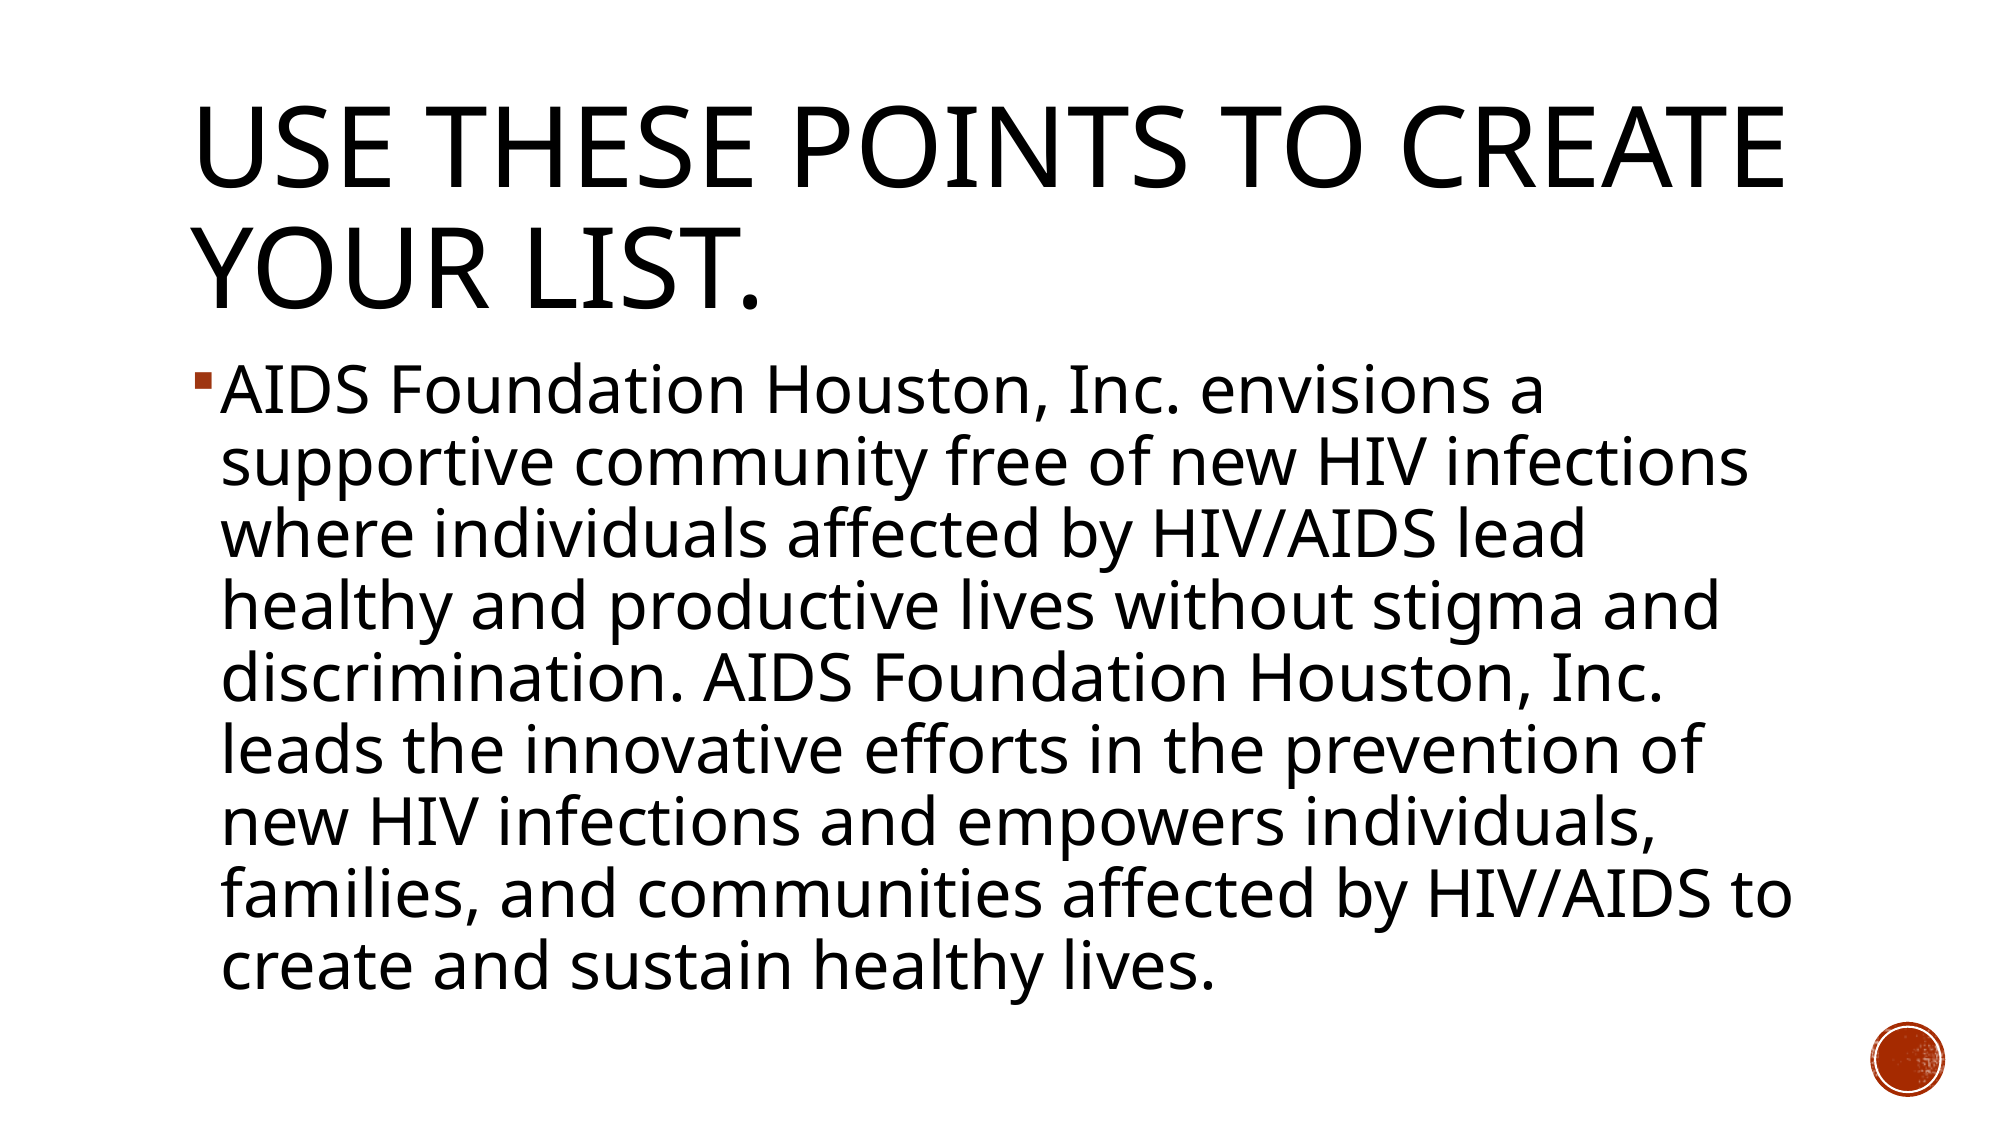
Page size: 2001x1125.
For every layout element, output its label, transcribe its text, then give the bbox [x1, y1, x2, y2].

title Use these points to create your list. [175, 79, 1826, 344]
list AIDS Foundation Houston, Inc. envisions a supportive community free of new HIV infections where individuals affected by HIV/AIDS lead healthy and productive lives without stigma and discrimination. AIDS Foundation Houston, Inc. leads the innovative efforts in the prevention of new HIV infections and empowers individuals, families, and communities affected by HIV/AIDS to create and sustain healthy lives. [175, 348, 1826, 1013]
